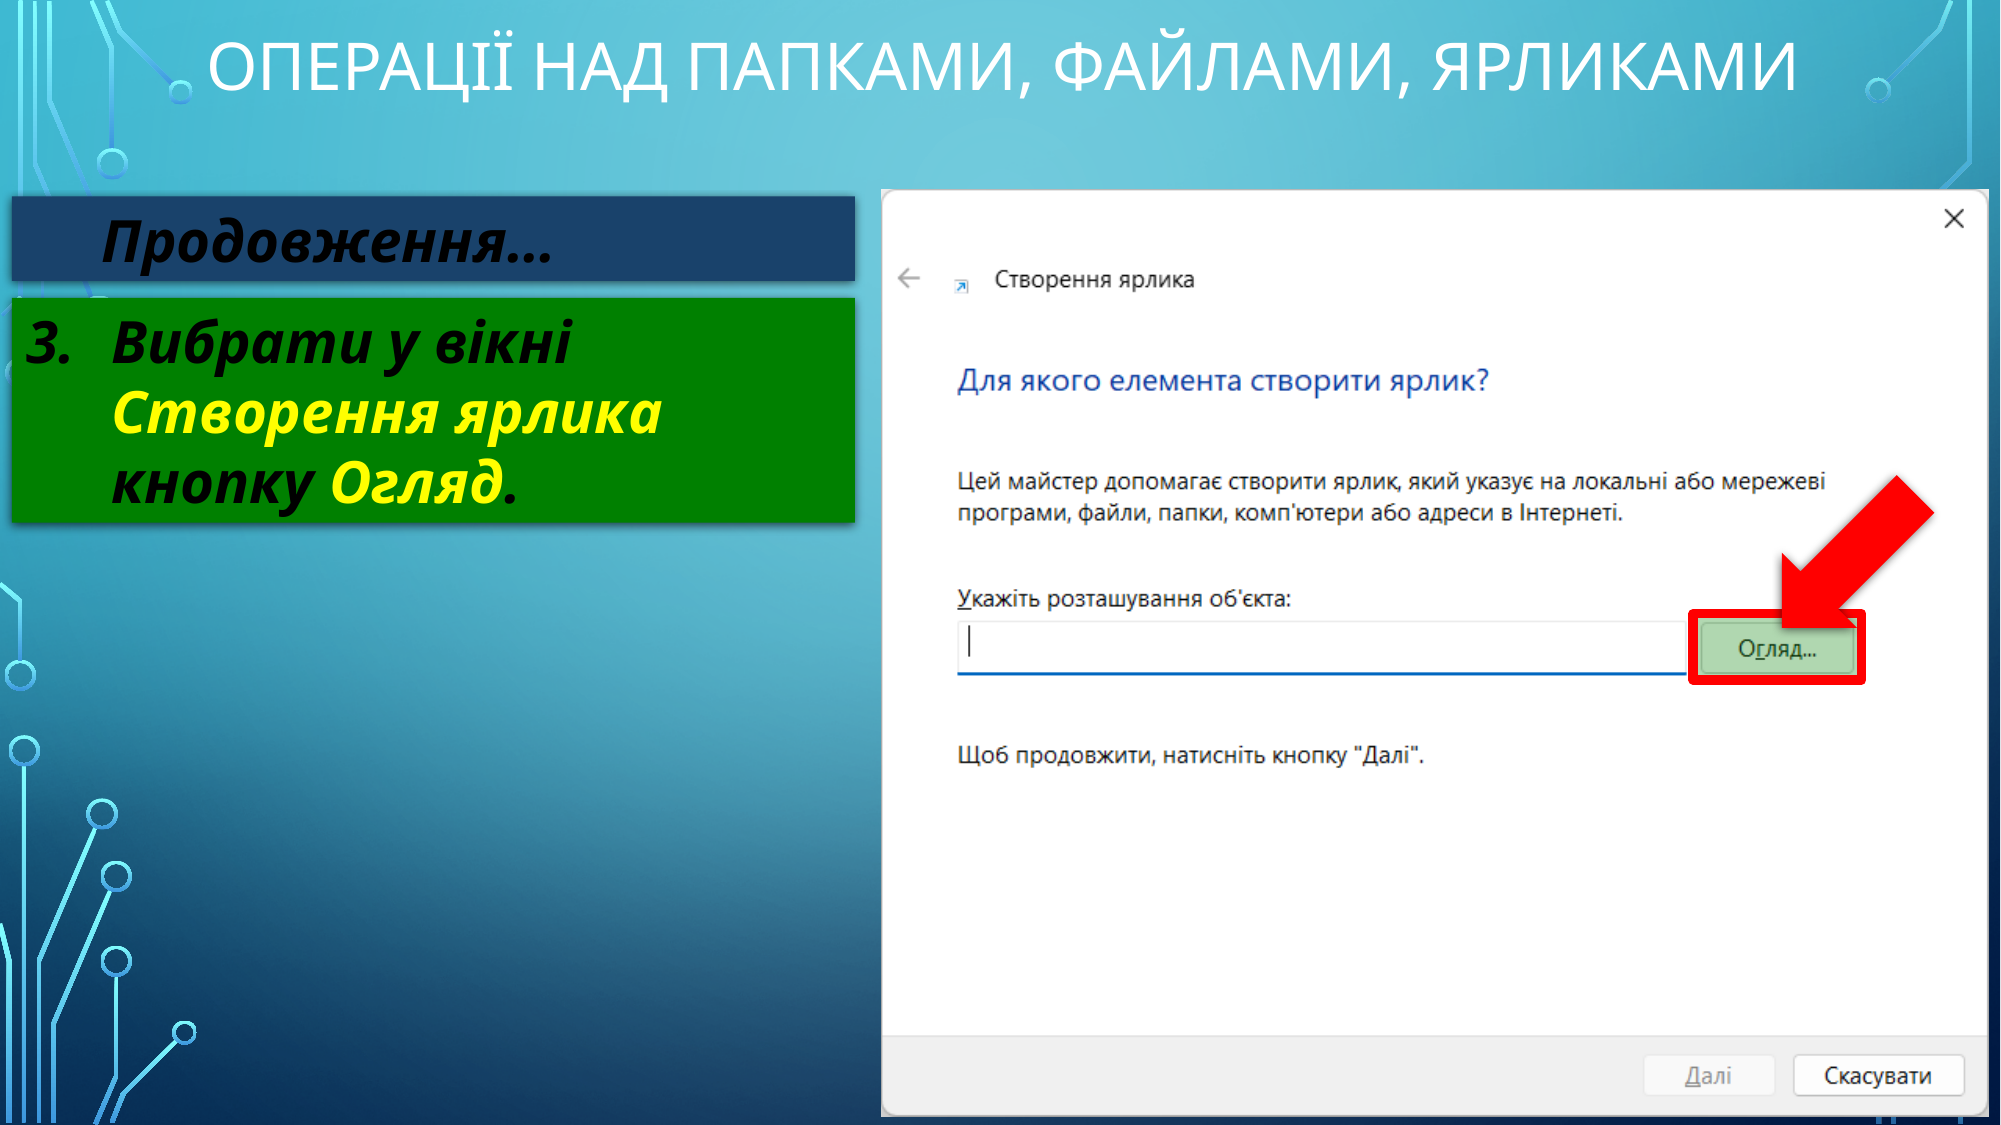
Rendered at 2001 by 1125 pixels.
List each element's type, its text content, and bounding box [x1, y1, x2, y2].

picture [881, 189, 1989, 1117]
text_box Вибрати у вікні Створення ярлика кнопку Огляд. [11, 297, 855, 523]
text_box Операції над папками, файлами, ярликами [191, 26, 1950, 114]
text_box Продовження… [11, 196, 855, 281]
